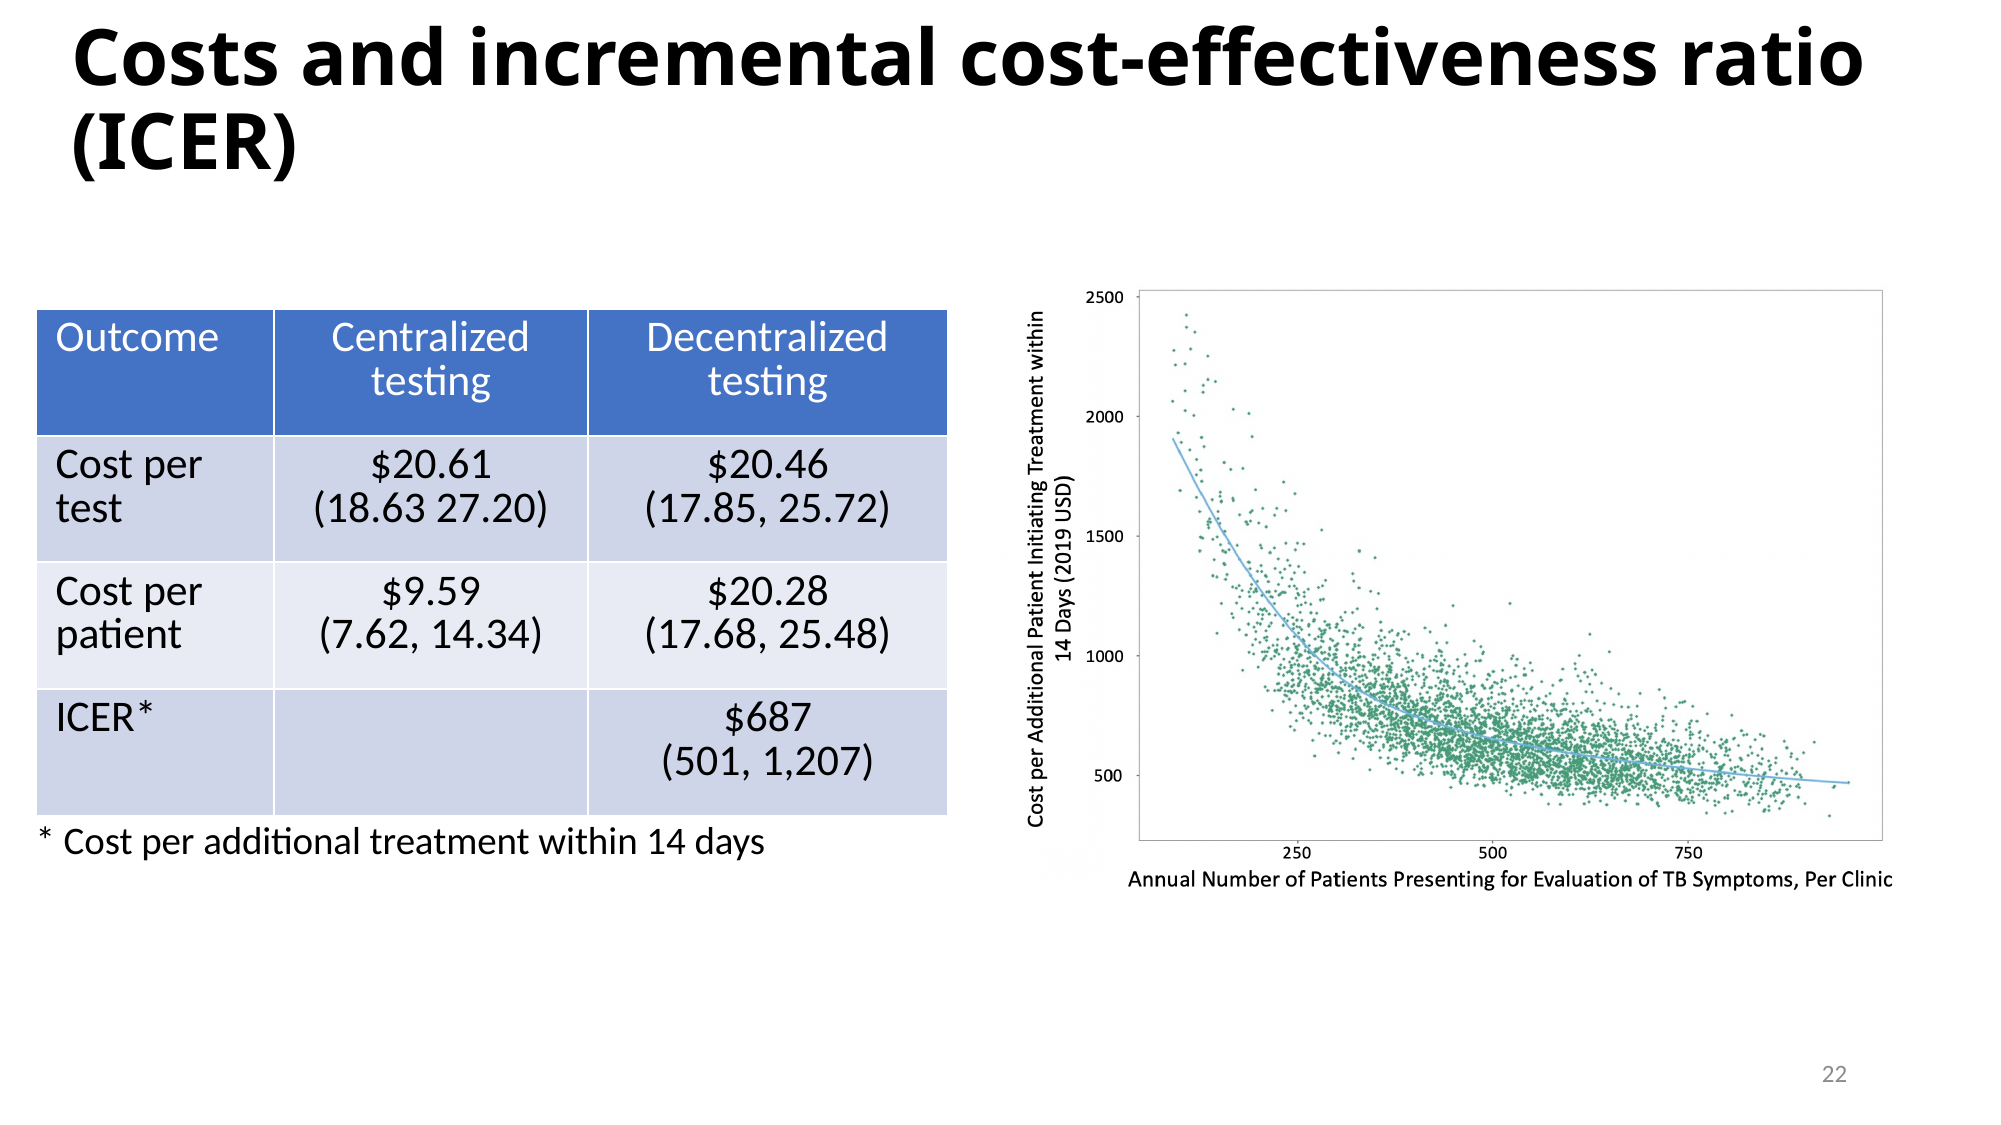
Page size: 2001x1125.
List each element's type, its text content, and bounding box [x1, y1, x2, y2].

picture [999, 280, 1899, 896]
slide_number 22 [1412, 1042, 1863, 1103]
table_cell ICER* [37, 690, 273, 815]
text_box * Cost per additional treatment within 14 days [35, 815, 948, 863]
table_header Outcome [37, 310, 273, 435]
table_cell $687 (501, 1,207) [589, 690, 947, 815]
table_cell $20.61 (18.63 27.20) [275, 437, 587, 561]
table_cell Cost per test [37, 437, 273, 561]
table_cell Cost per patient [37, 563, 273, 688]
title Costs and incremental cost-effectiveness ratio (ICER) [56, 93, 1899, 194]
table_header Decentralized testing [589, 310, 947, 435]
table_cell $20.46 (17.85, 25.72) [589, 437, 947, 561]
table_cell $20.28 (17.68, 25.48) [589, 563, 947, 688]
table_cell $9.59 (7.62, 14.34) [275, 563, 587, 688]
table_header Centralized testing [275, 310, 587, 435]
table_cell [275, 690, 587, 815]
